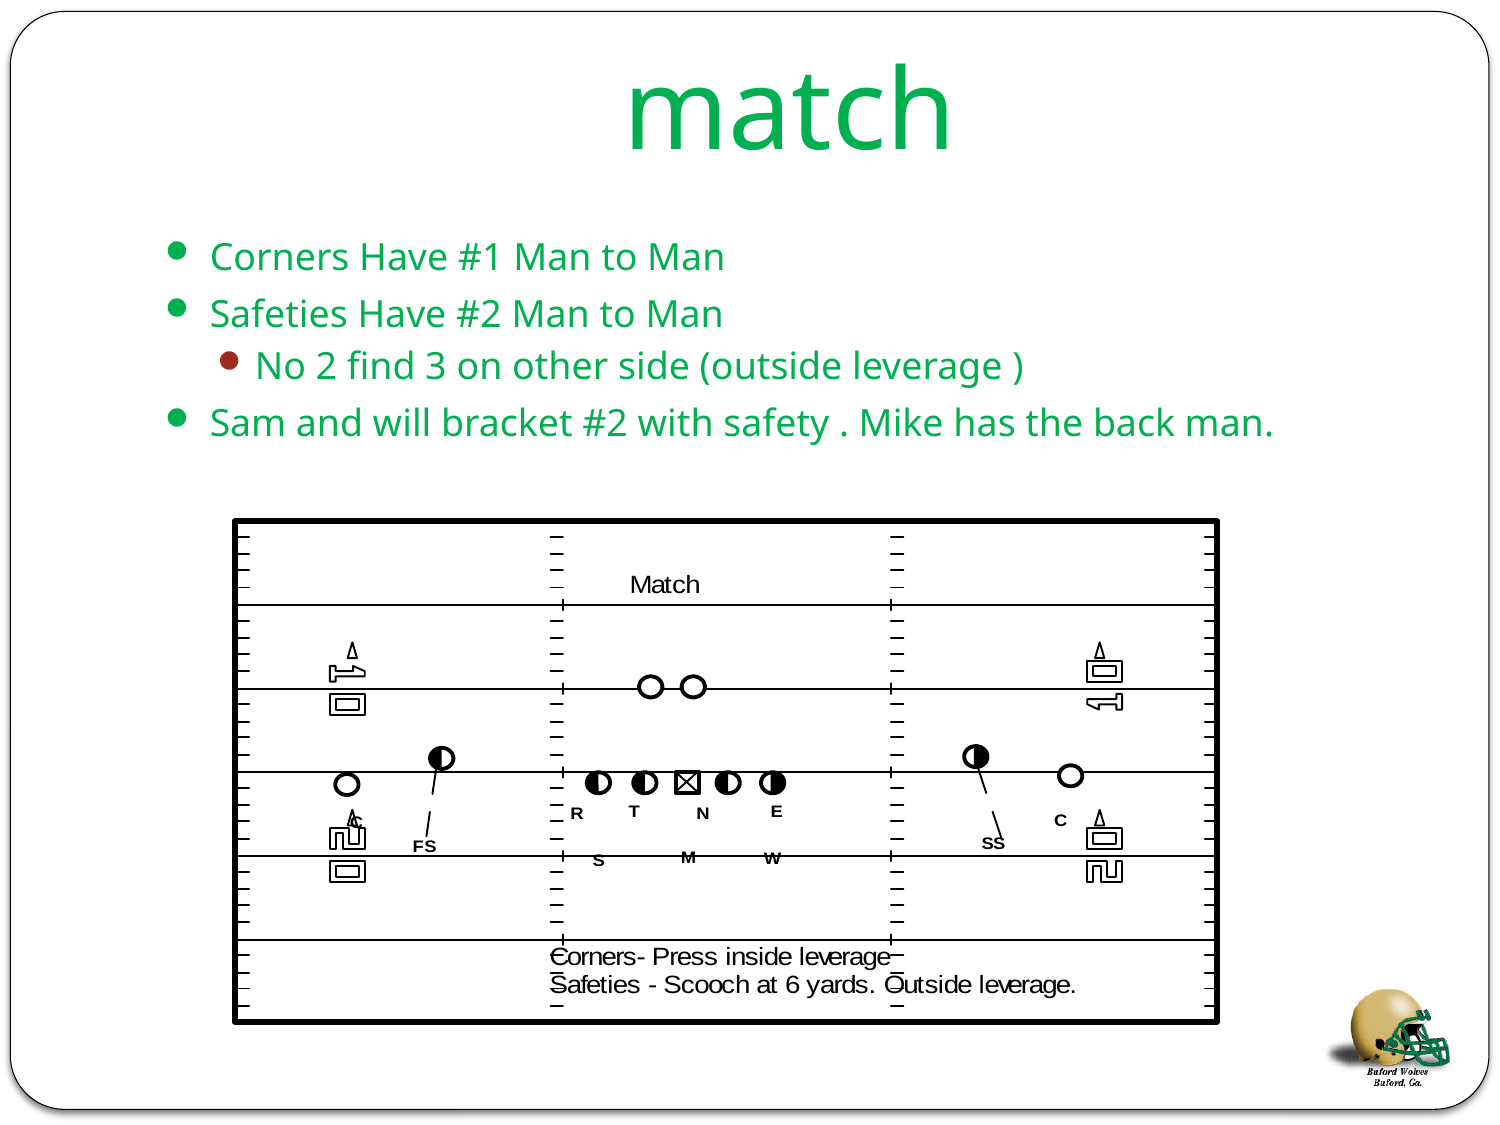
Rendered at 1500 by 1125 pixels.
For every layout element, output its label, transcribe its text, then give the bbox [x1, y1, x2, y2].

title match [137, 0, 1413, 188]
picture [224, 512, 1288, 1063]
picture [1324, 972, 1461, 1090]
list Corners Have #1 Man to Man Safeties Have #2 Man to Man No 2 find 3 on other side (outside leverage ) Sam and will bracket #2 with safety . Mike has the back man. [149, 224, 1426, 538]
